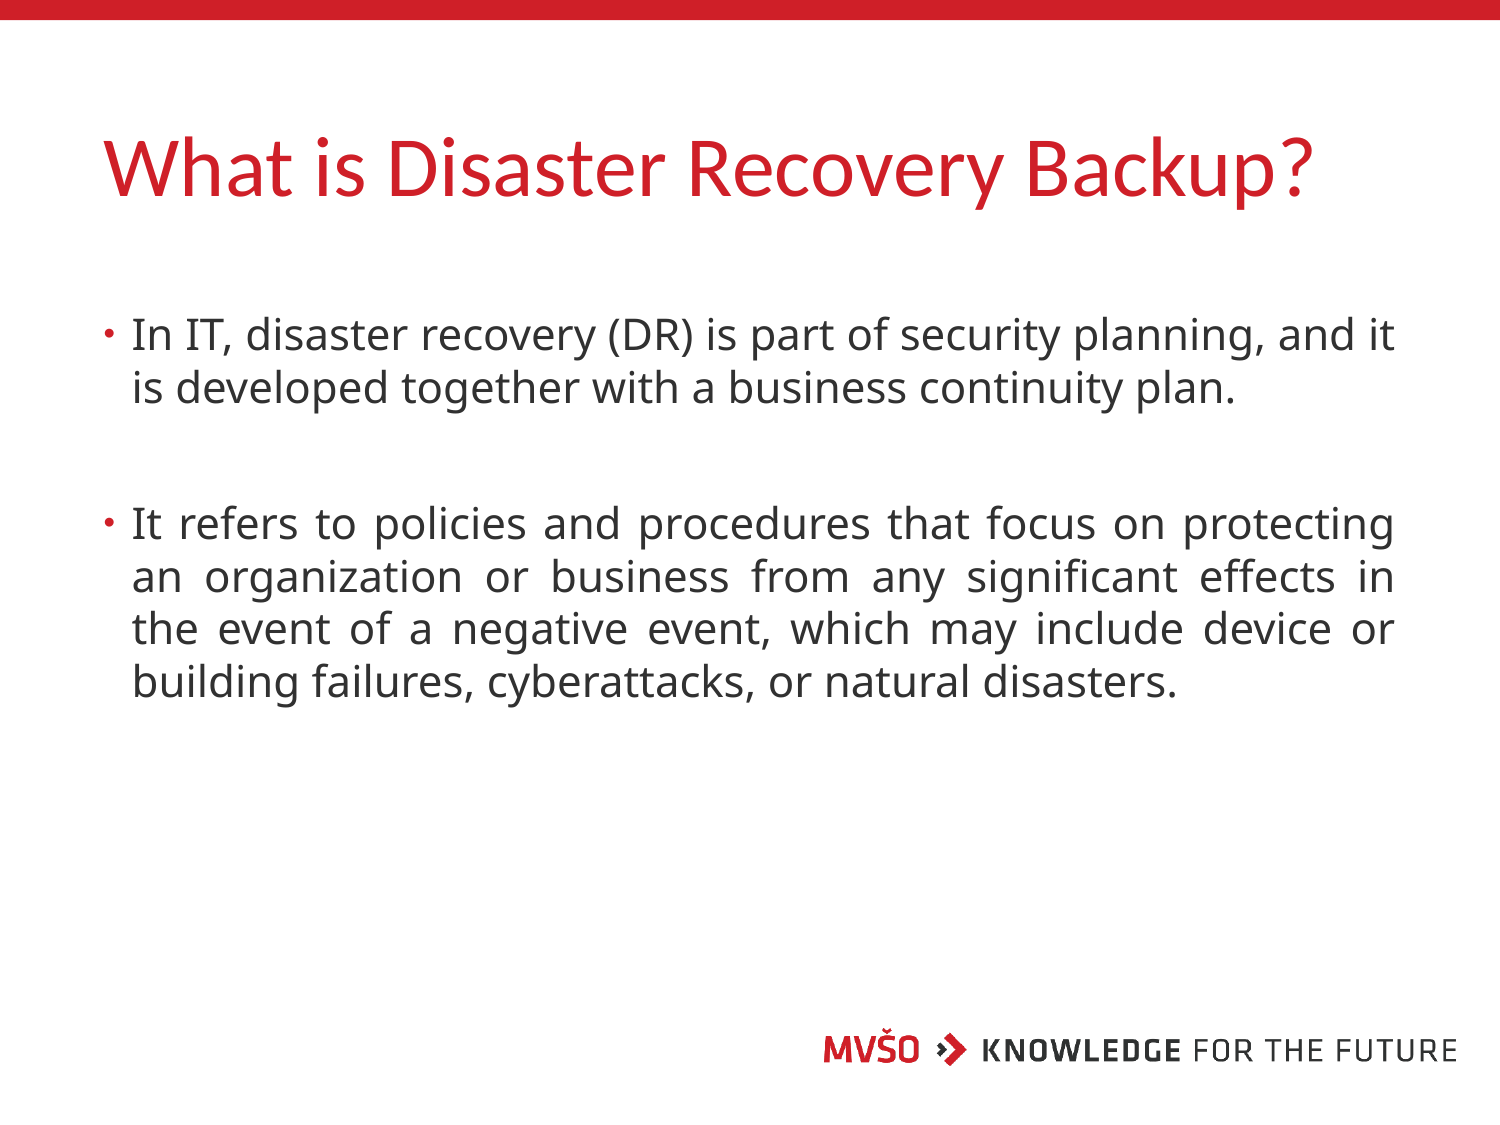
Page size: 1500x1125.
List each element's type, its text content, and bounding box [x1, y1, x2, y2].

title What is Disaster Recovery Backup? [88, 59, 1412, 278]
picture [824, 1028, 1456, 1066]
list In IT, disaster recovery (DR) is part of security planning, and it is developed together with a business continuity plan. It refers to policies and procedures that focus on protecting an organization or business from any significant effects in the event of a negative event, which may include device or building failures, cyberattacks, or natural disasters. [88, 299, 1412, 969]
